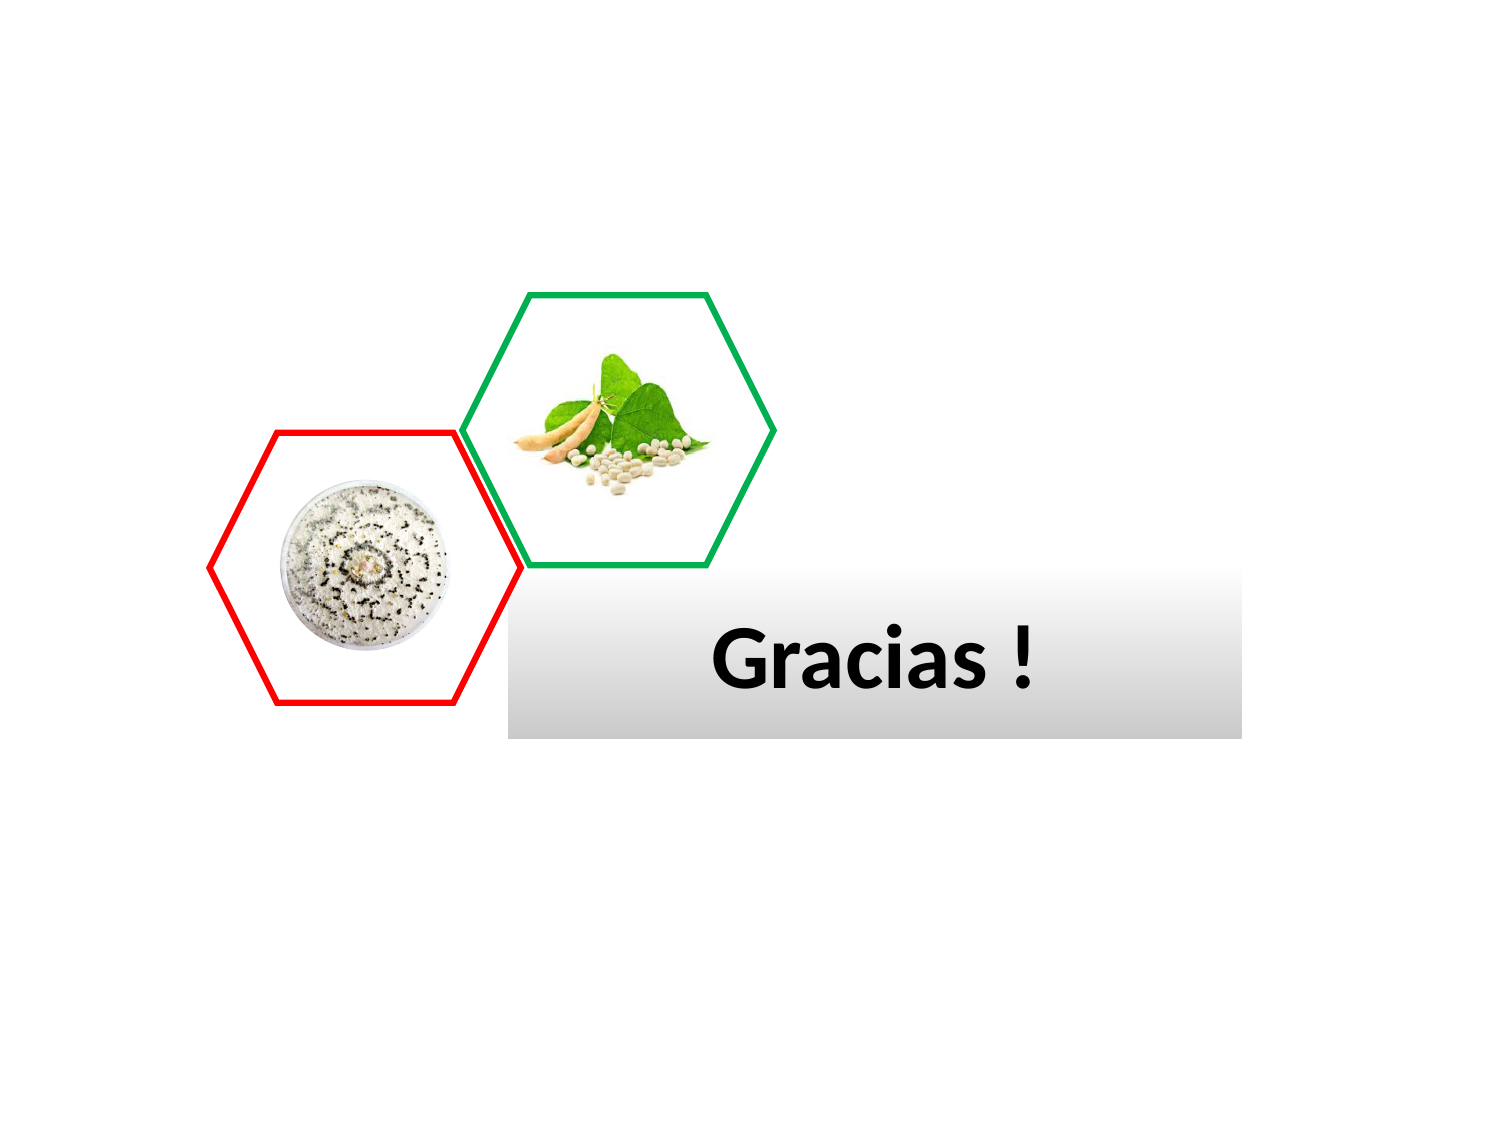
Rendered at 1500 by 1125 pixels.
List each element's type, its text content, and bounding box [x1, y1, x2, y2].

text_box Gracias ! [508, 567, 1242, 739]
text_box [209, 295, 774, 703]
